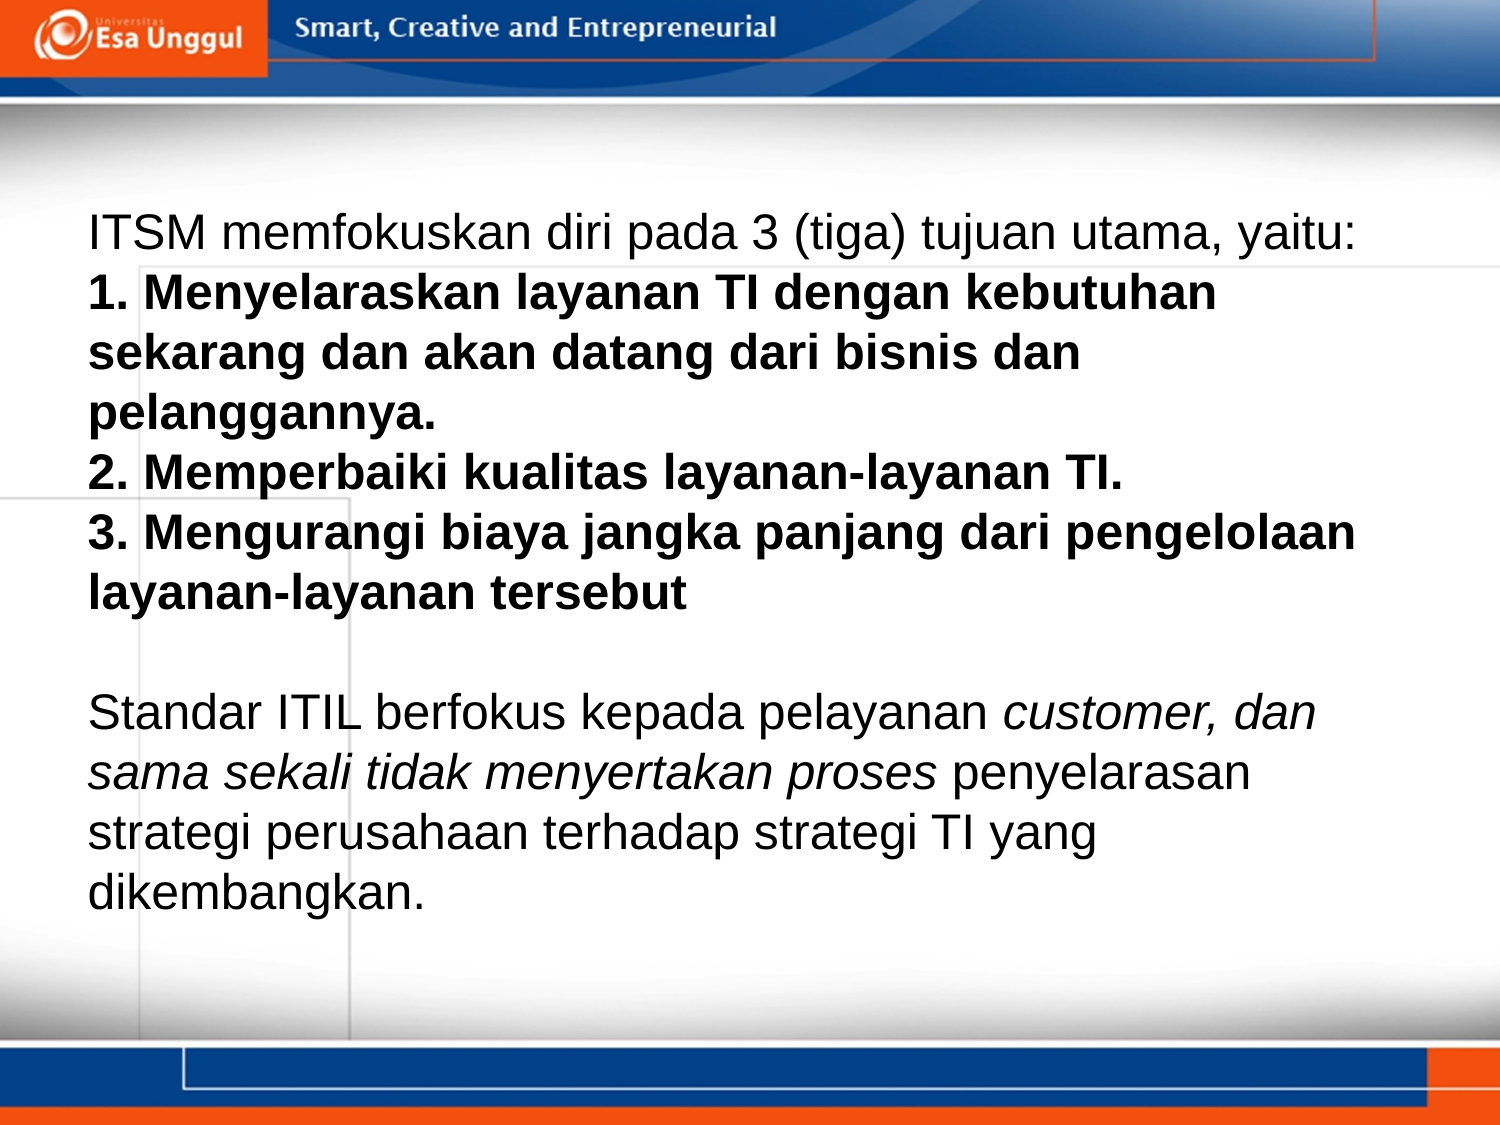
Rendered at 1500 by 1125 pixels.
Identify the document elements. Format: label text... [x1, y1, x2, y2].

list ITSM memfokuskan diri pada 3 (tiga) tujuan utama, yaitu: 1. Menyelaraskan layanan TI dengan kebutuhan sekarang dan akan datang dari bisnis dan pelanggannya. 2. Memperbaiki kualitas layanan-layanan TI. 3. Mengurangi biaya jangka panjang dari pengelolaan layanan-layanan tersebut Standar ITIL berfokus kepada pelayanan customer, dan sama sekali tidak menyertakan proses penyelarasan strategi perusahaan terhadap strategi TI yang dikembangkan. [87, 199, 1413, 924]
picture [0, 0, 1500, 1125]
